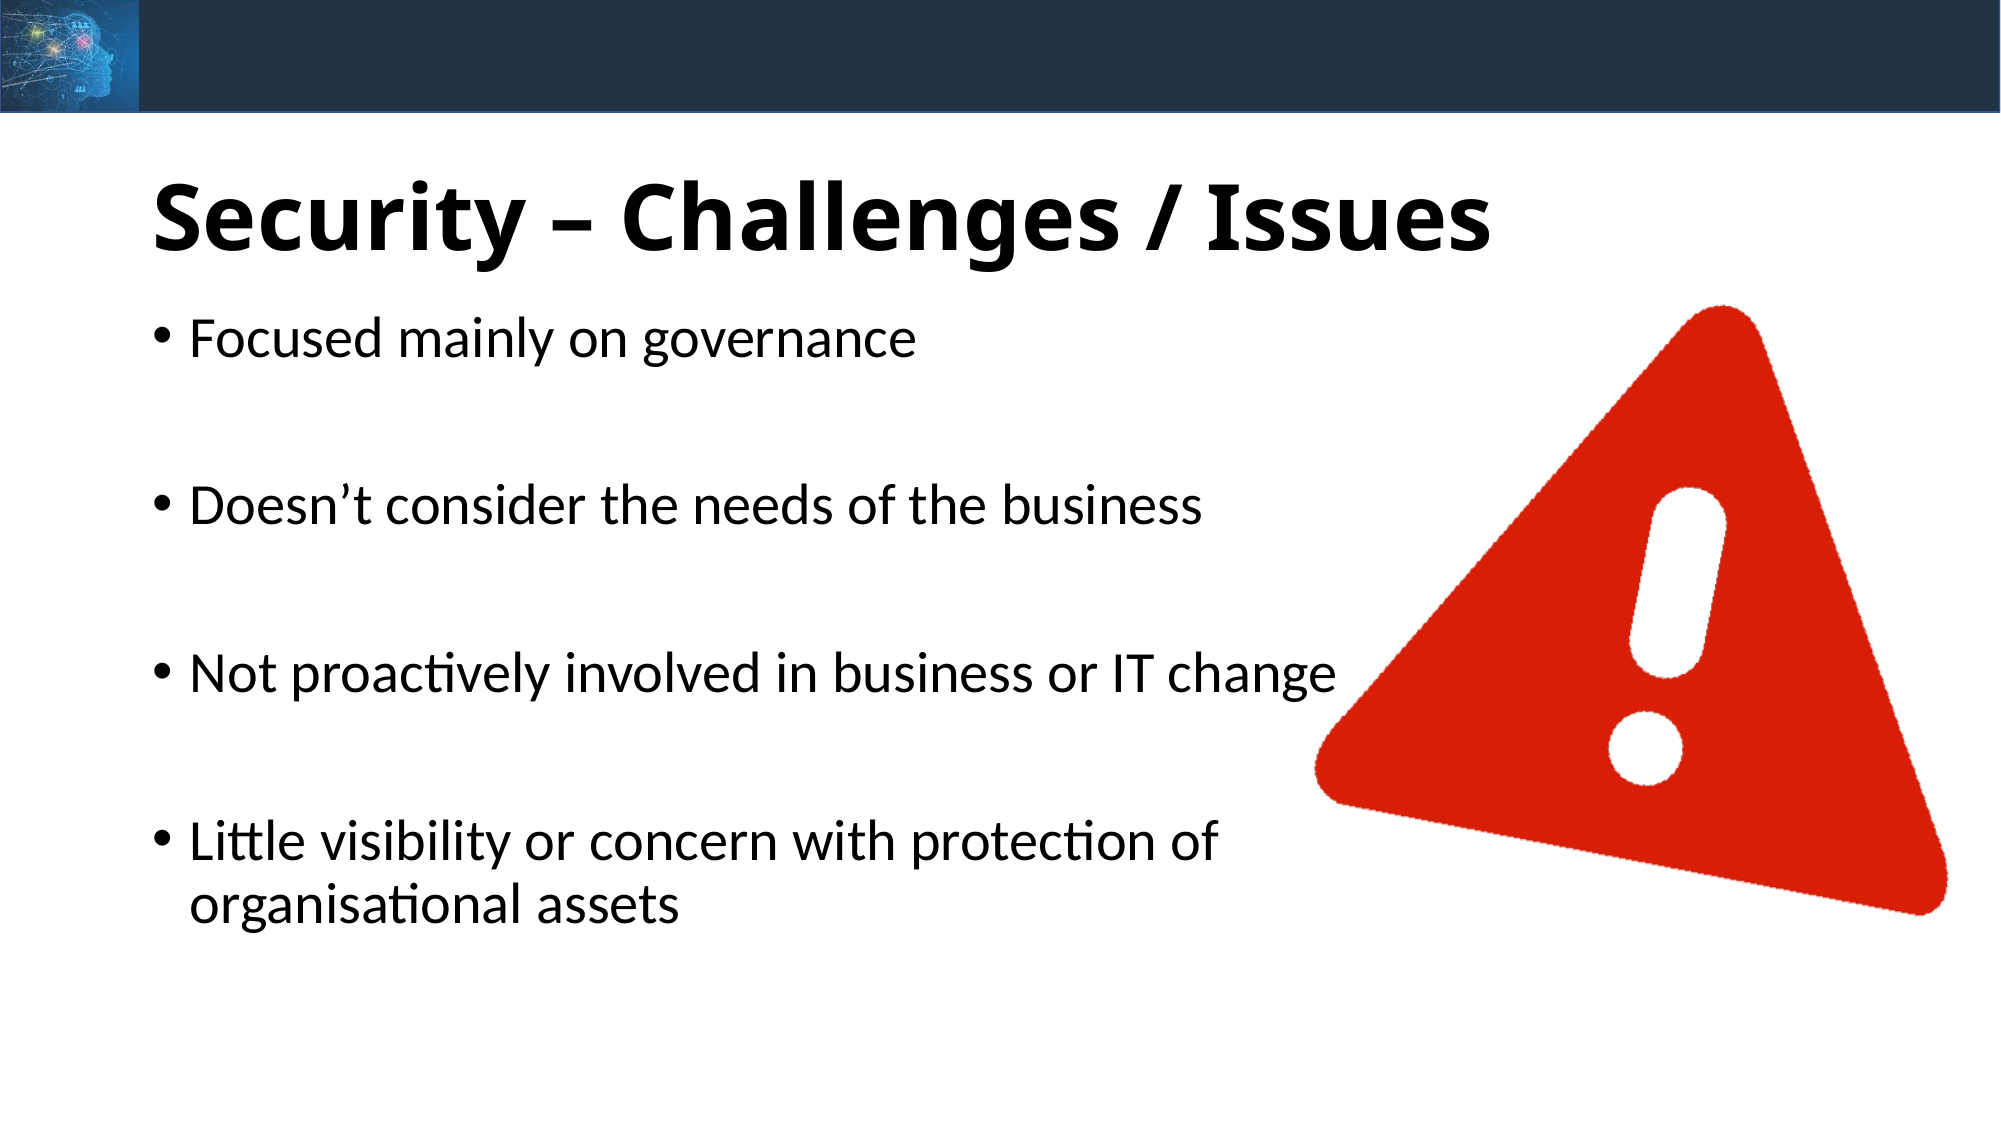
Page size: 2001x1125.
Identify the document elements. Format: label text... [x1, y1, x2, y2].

picture [1298, 206, 2000, 966]
list Focused mainly on governance Doesn’t consider the needs of the business Not proactively involved in business or IT change Little visibility or concern with protection of organisational assets [137, 299, 1434, 1014]
title Security – Challenges / Issues [137, 111, 1863, 299]
picture [2, 0, 139, 111]
